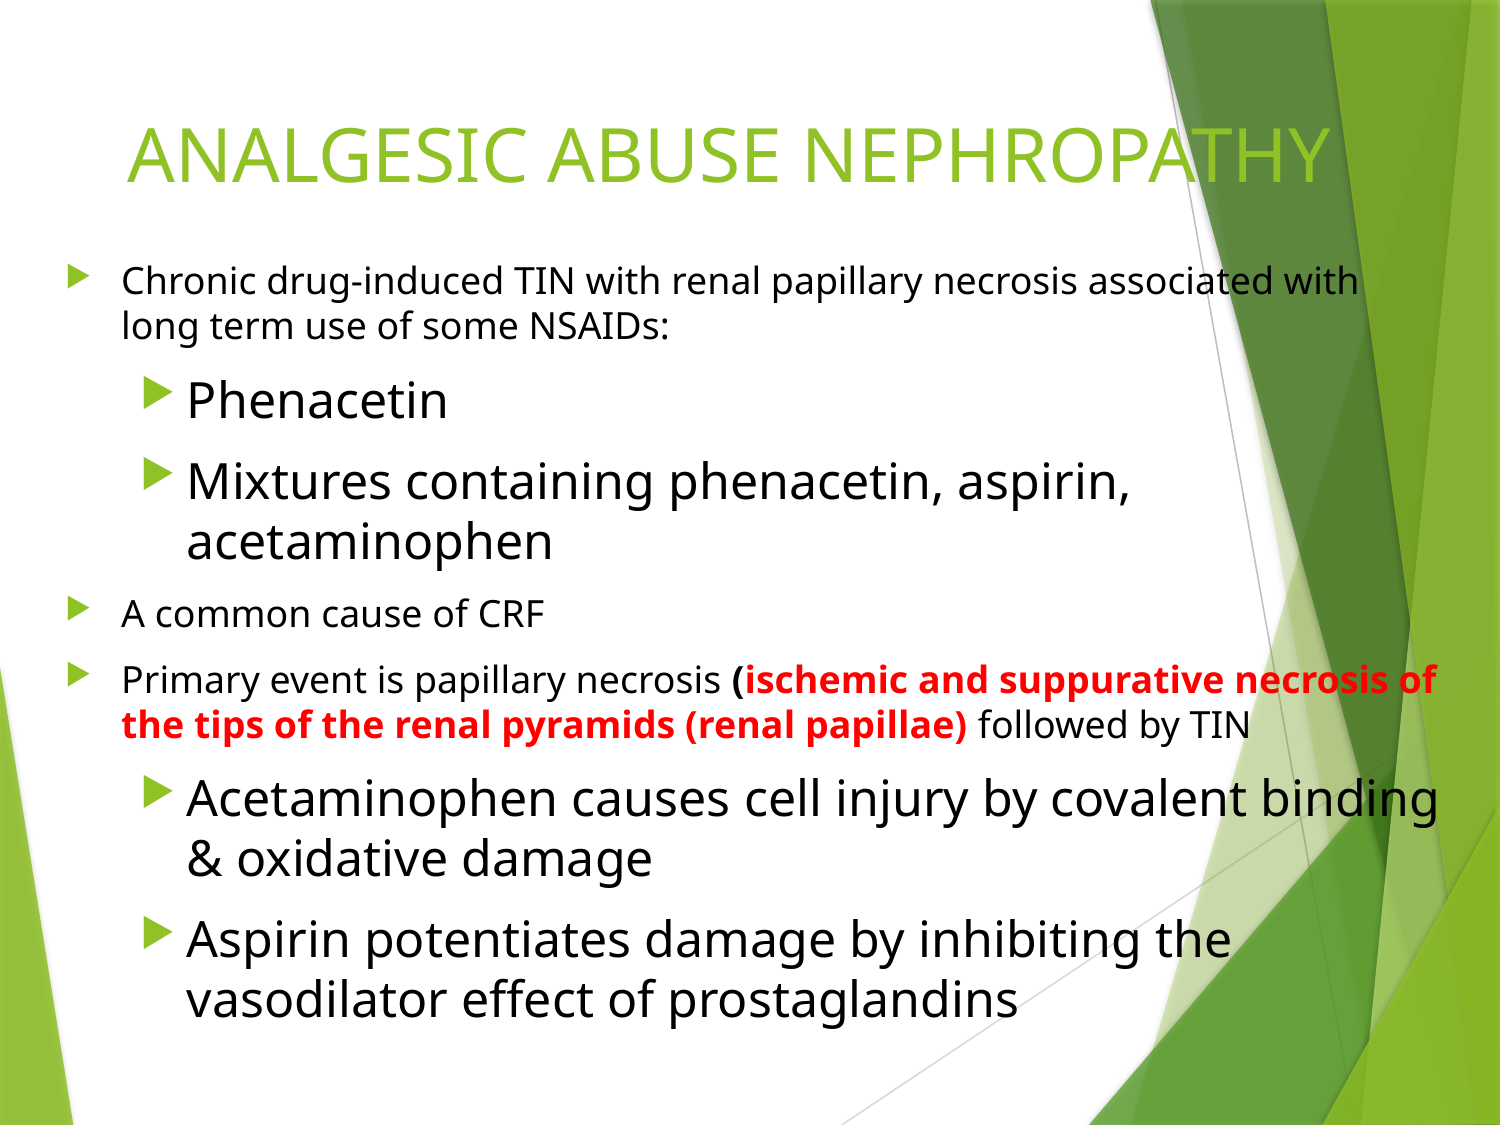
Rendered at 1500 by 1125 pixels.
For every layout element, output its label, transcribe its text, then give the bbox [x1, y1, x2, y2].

title ANALGESIC ABUSE NEPHROPATHY [112, 99, 1388, 225]
list Chronic drug-induced TIN with renal papillary necrosis associated with long term use of some NSAIDs: Phenacetin Mixtures containing phenacetin, aspirin, acetaminophen A common cause of CRF Primary event is papillary necrosis (ischemic and suppurative necrosis of the tips of the renal pyramids (renal papillae) followed by TIN Acetaminophen causes cell injury by covalent binding & oxidative damage Aspirin potentiates damage by inhibiting the vasodilator effect of prostaglandins [50, 249, 1463, 1125]
